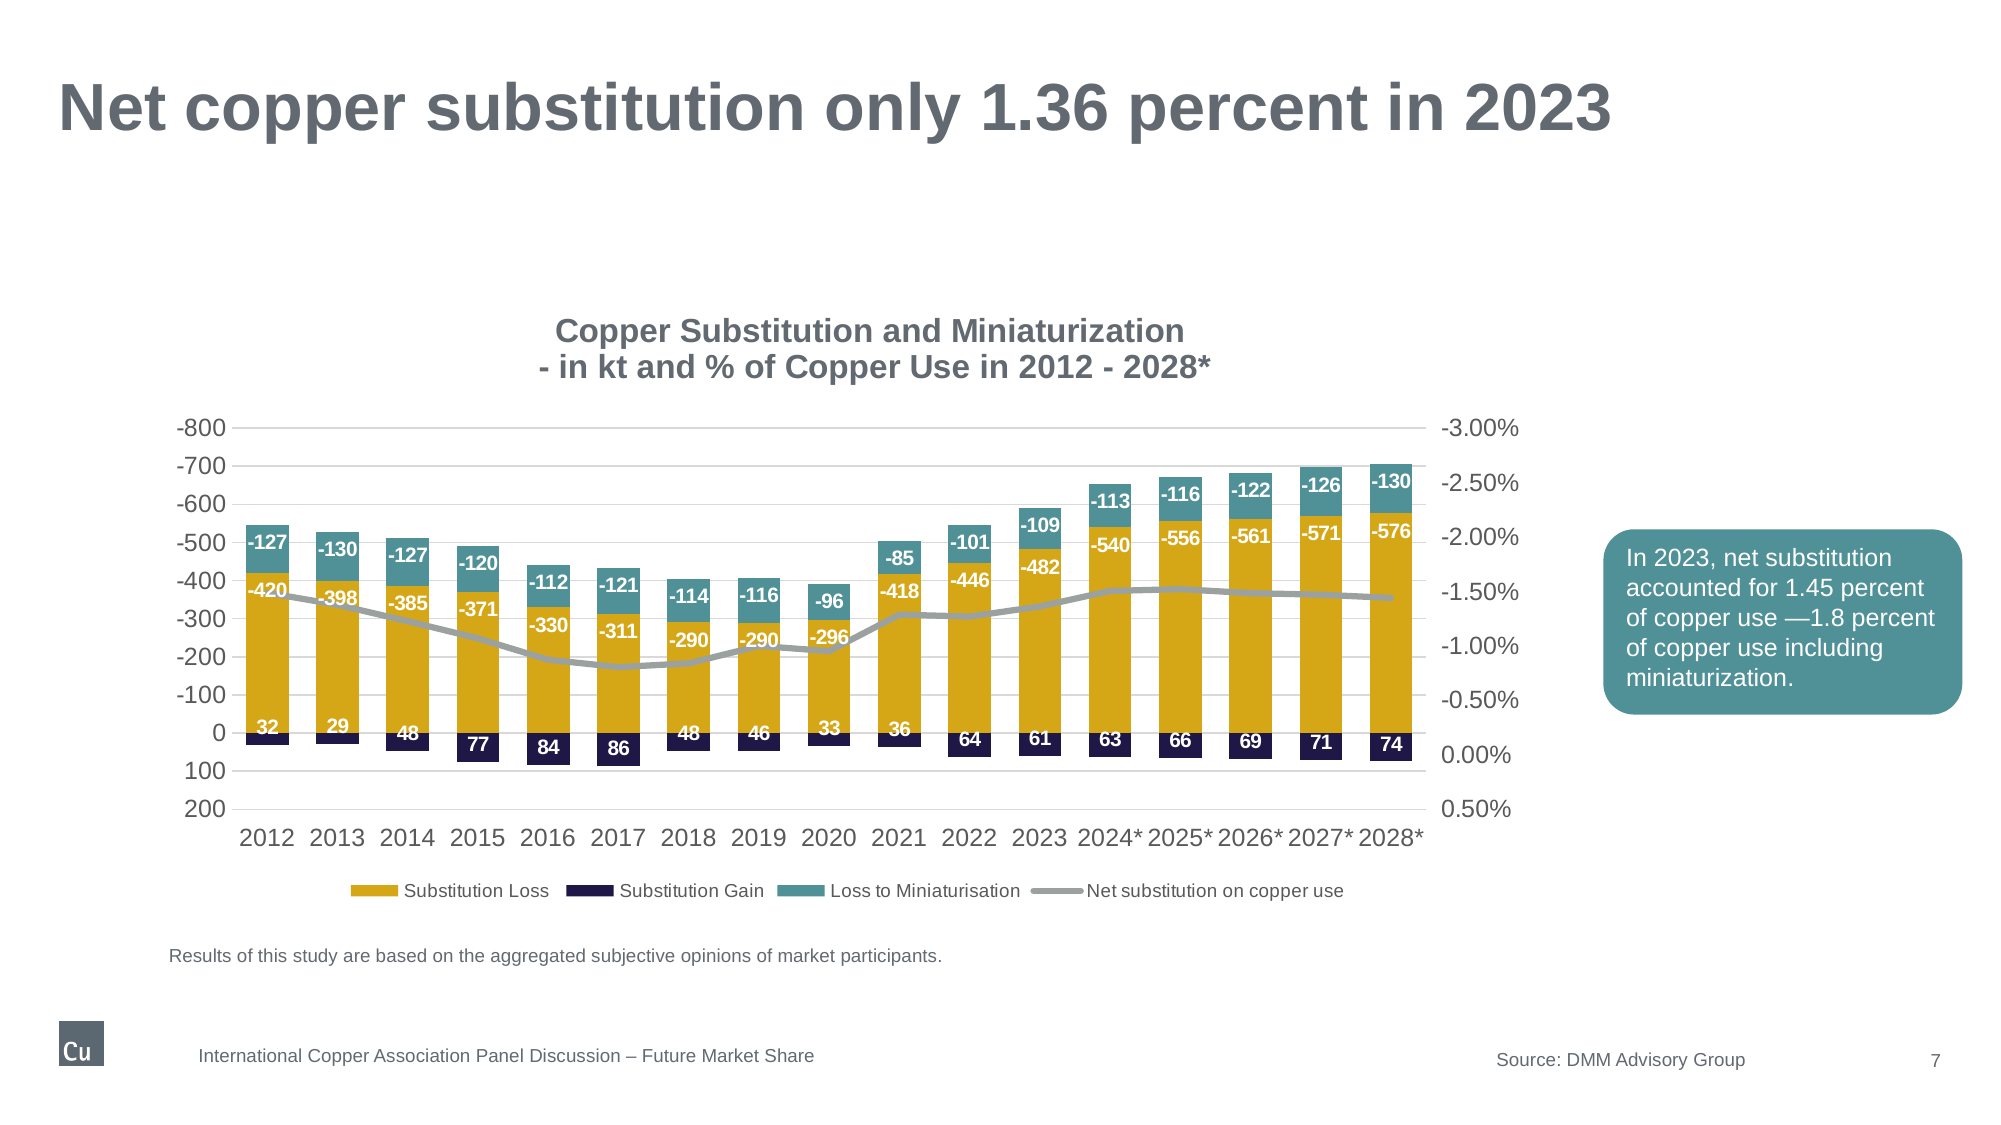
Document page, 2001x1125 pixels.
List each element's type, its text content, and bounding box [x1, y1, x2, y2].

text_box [1603, 529, 1963, 715]
chart [148, 290, 1548, 908]
slide_number 7 [1897, 1042, 1942, 1072]
footer International Copper Association Panel Discussion – Future Market Share [198, 1036, 1528, 1066]
text_box Source: DMM Advisory Group [1496, 1041, 1796, 1071]
title Net copper substitution only 1.36 percent in 2023 [59, 72, 1942, 249]
text_box Results of this study are based on the aggregated subjective opinions of market participants. [152, 936, 958, 974]
picture [59, 1021, 104, 1066]
